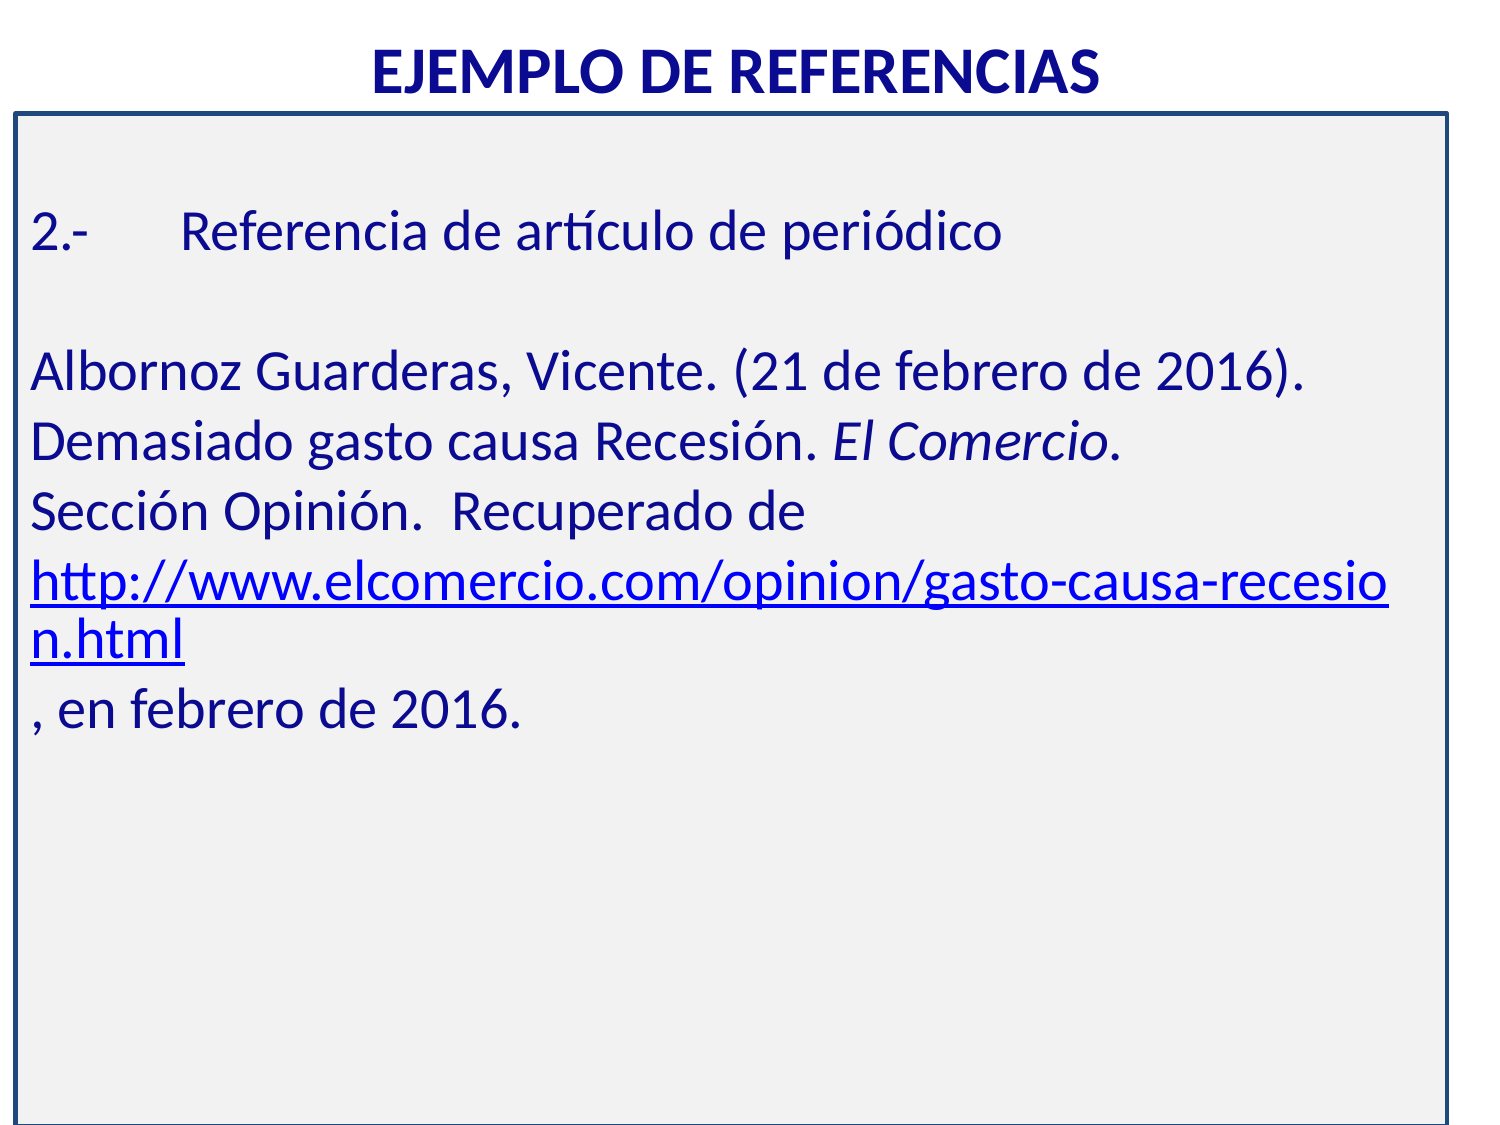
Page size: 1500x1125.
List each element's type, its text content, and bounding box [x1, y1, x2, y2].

title EJEMPLO DE REFERENCIAS [69, 7, 1420, 111]
text_box 2.- Referencia de artículo de periódico Albornoz Guarderas, Vicente. (21 de febrero de 2016). Demasiado gasto causa Recesión. El Comercio. Sección Opinión. Recuperado de http://www.elcomercio.com/opinion/gasto-causa- recesion.html, en febrero de 2016. [15, 184, 1424, 690]
text_box [13, 111, 1449, 1125]
